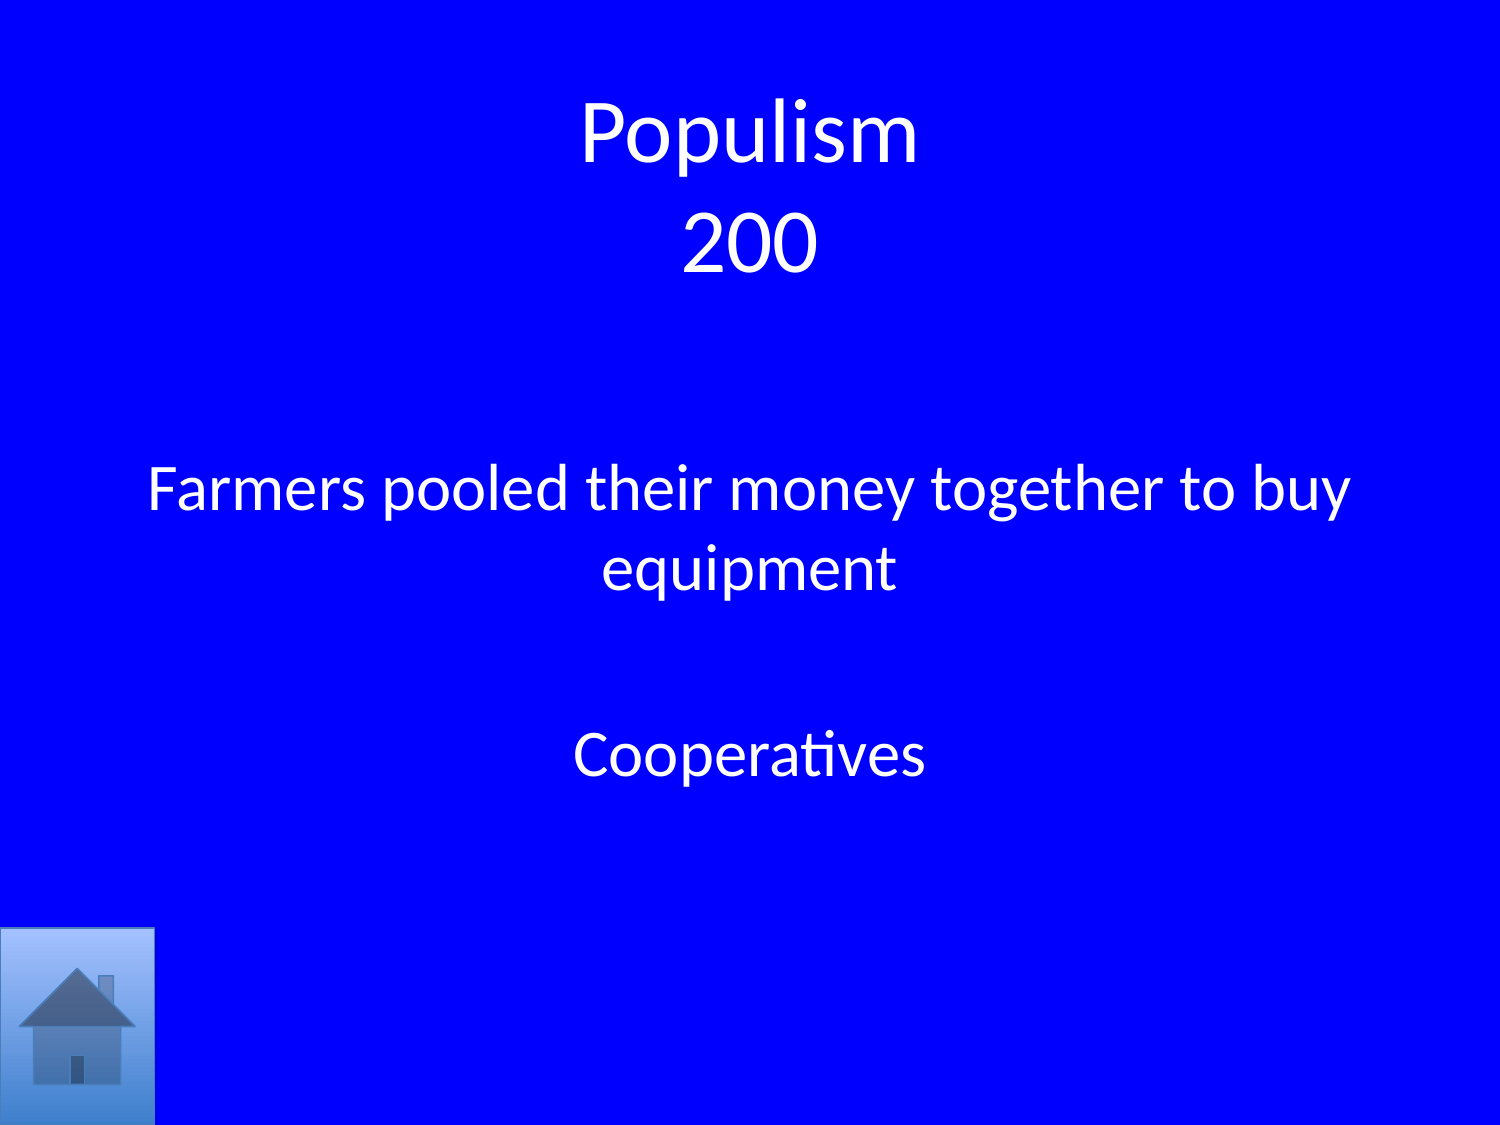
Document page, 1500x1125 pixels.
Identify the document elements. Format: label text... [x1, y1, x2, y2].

text_box [0, 927, 155, 1125]
title Populism 200 [75, 45, 1425, 316]
list Farmers pooled their money together to buy equipment Cooperatives [75, 342, 1425, 1125]
